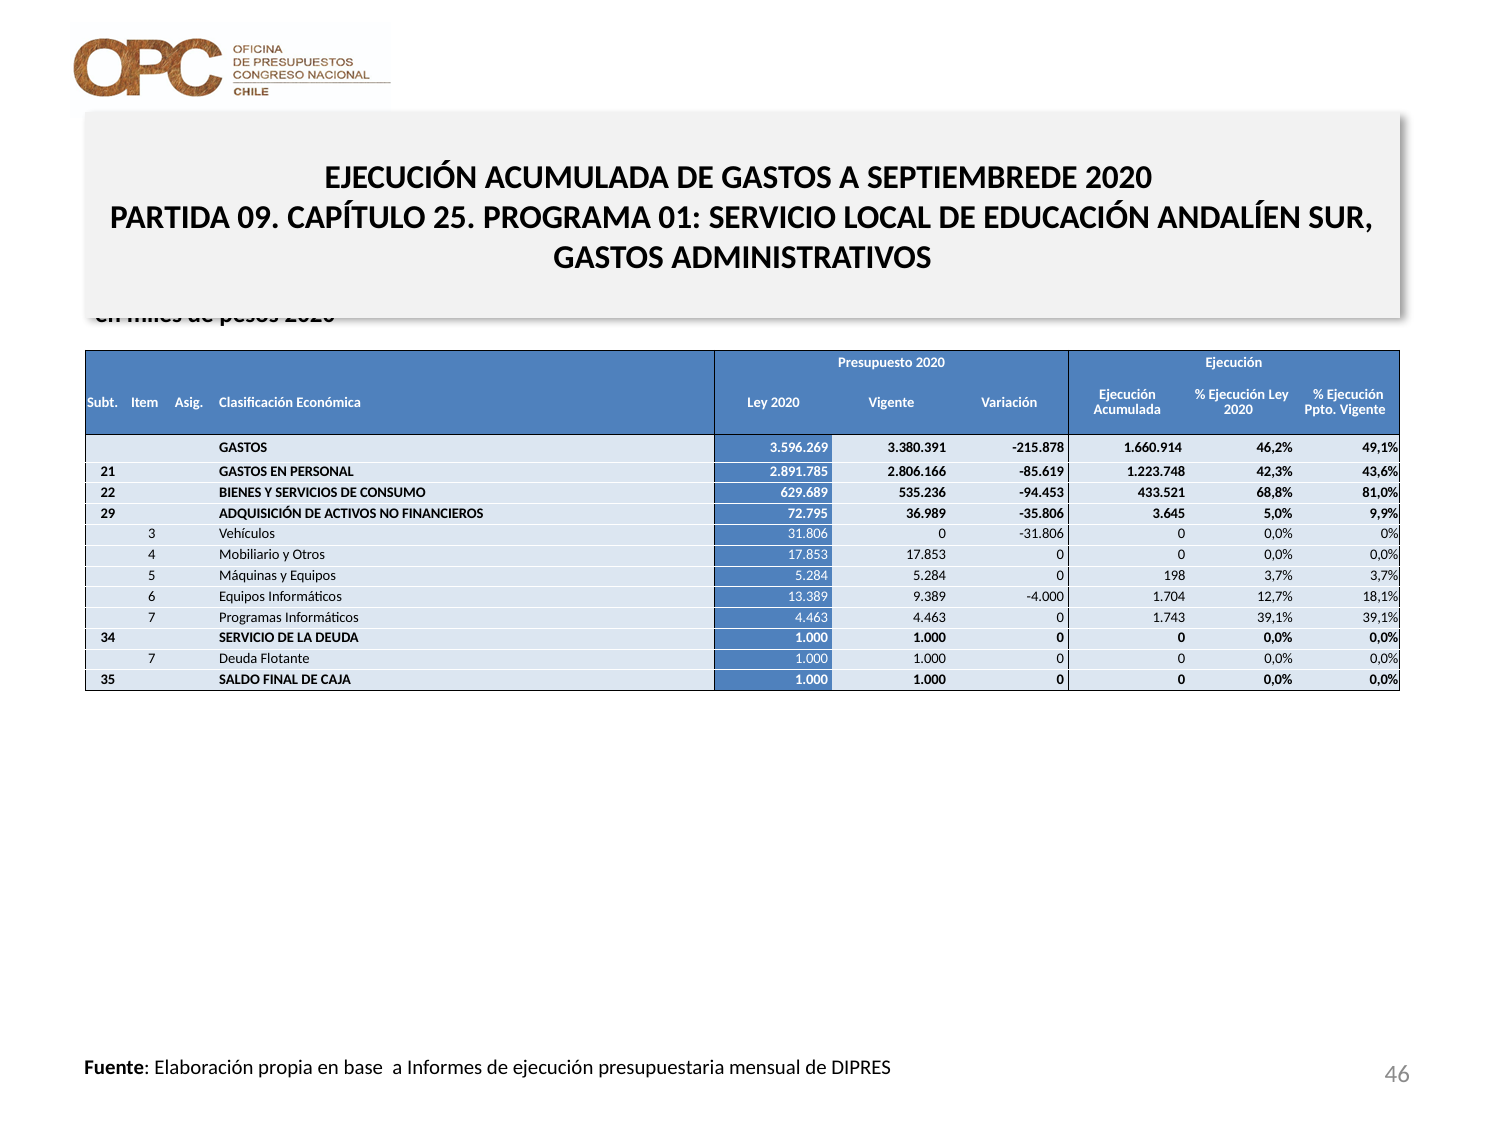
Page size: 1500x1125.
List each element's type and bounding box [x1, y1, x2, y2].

table_cell [86, 670, 714, 690]
table_cell [86, 608, 714, 628]
table_cell [1069, 525, 1399, 545]
table_cell [715, 483, 1068, 503]
table_cell [1069, 567, 1399, 586]
table_cell [86, 463, 714, 482]
table_cell [86, 546, 714, 566]
table_cell [86, 504, 714, 524]
title [85, 113, 1400, 318]
table_cell [715, 525, 1068, 545]
table_cell [86, 525, 714, 545]
table_cell [86, 567, 714, 586]
table_cell [86, 629, 714, 649]
table_cell [86, 587, 714, 607]
table_cell [86, 371, 714, 434]
table_cell [1069, 463, 1399, 482]
table_cell [1069, 650, 1399, 669]
table_cell [1069, 608, 1399, 628]
table_cell [715, 567, 1068, 586]
table_cell [715, 587, 1068, 607]
table_cell [86, 483, 714, 503]
table_cell [1069, 629, 1399, 649]
table_header [1069, 351, 1399, 371]
table_cell [715, 371, 1068, 434]
table_cell [715, 629, 1068, 649]
table_header [715, 351, 1068, 371]
table_cell [1069, 670, 1399, 690]
table_cell [1069, 435, 1399, 462]
table_cell [86, 650, 714, 669]
table_cell [86, 435, 714, 462]
table_cell [715, 504, 1068, 524]
table_cell [715, 670, 1068, 690]
table_cell [1069, 546, 1399, 566]
table_cell [1069, 587, 1399, 607]
table_cell [1069, 504, 1399, 524]
table_cell [1069, 483, 1399, 503]
table_cell [715, 608, 1068, 628]
text_box [80, 289, 1420, 345]
slide_number [1074, 1042, 1425, 1103]
picture [70, 22, 391, 118]
table_header [86, 351, 714, 371]
table_cell [715, 463, 1068, 482]
table_cell [715, 546, 1068, 566]
table_cell [715, 435, 1068, 462]
table_cell [1069, 371, 1399, 434]
table_cell [715, 650, 1068, 669]
